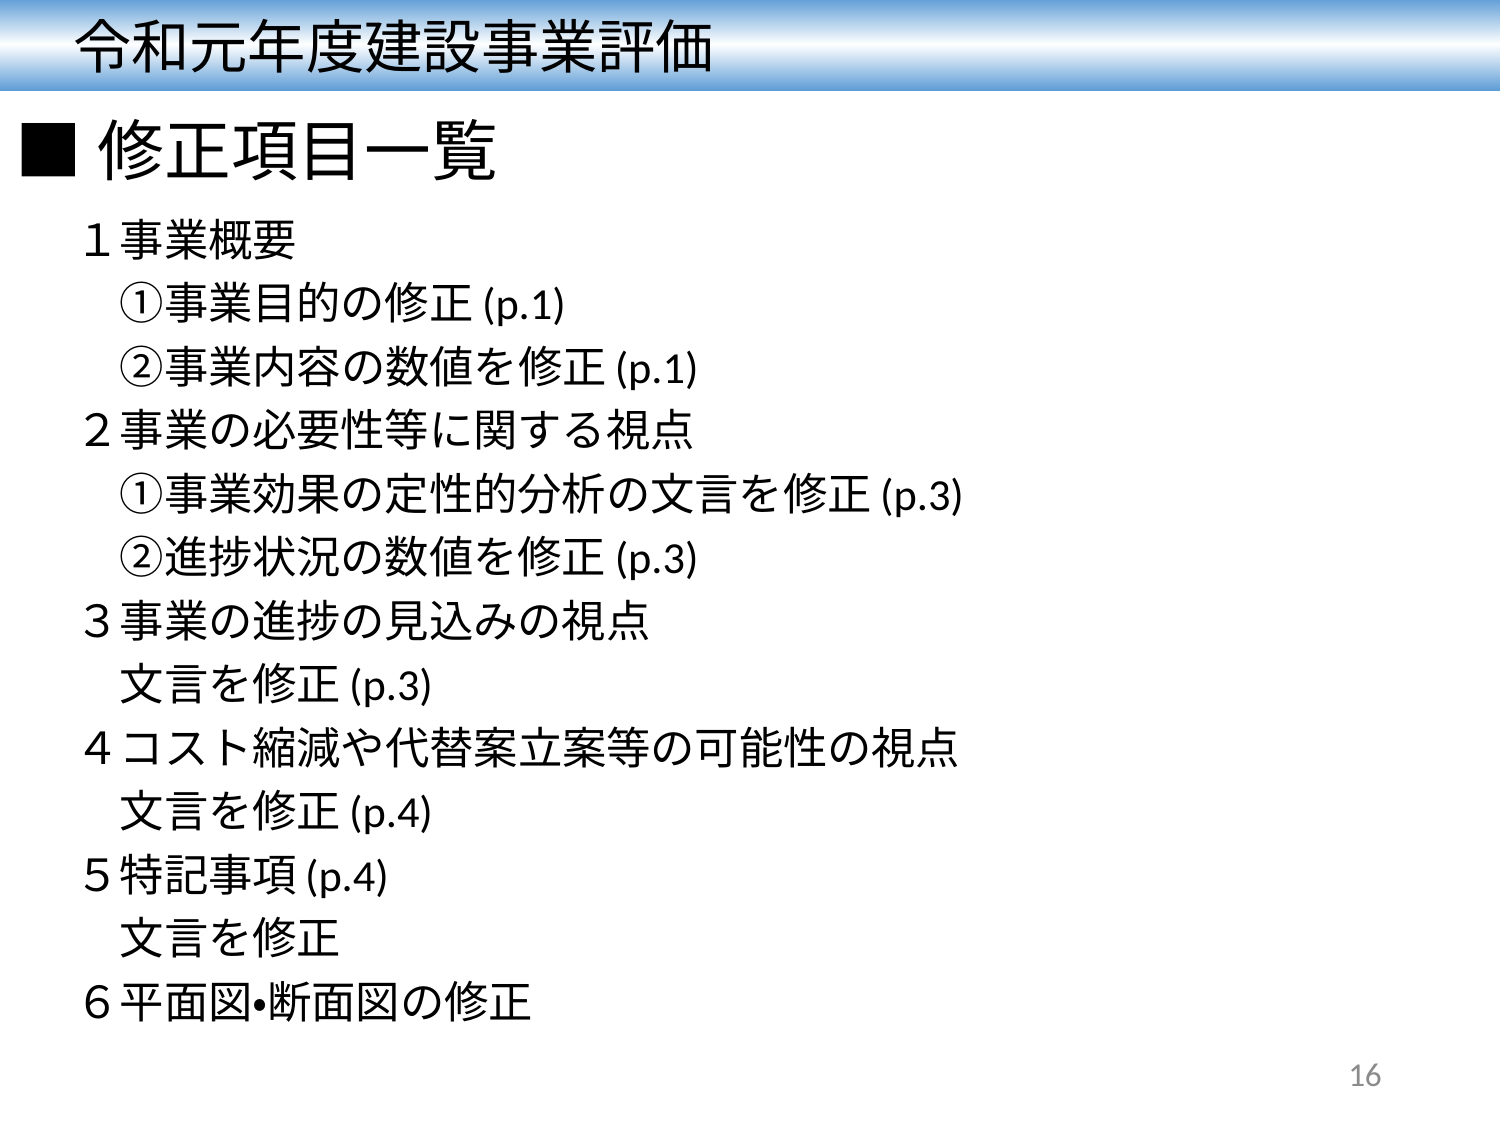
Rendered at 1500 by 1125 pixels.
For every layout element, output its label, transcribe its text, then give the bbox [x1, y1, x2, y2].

title ■修正項目一覧 [0, 91, 1294, 263]
text_box 令和元年度建設事業評価 [0, 0, 1500, 91]
slide_number 16 [1059, 1042, 1397, 1103]
list １事業概要 ①事業目的の修正(p.1) ②事業内容の数値を修正(p.1) ２事業の必要性等に関する視点 ①事業効果の定性的分析の文言を修正(p.3) ②進捗状況の数値を修正(p.3) ３事業の進捗の見込みの視点 文言を修正(p.3) ４コスト縮減や代替案立案等の可能性の視点 文言を修正(p.4) ５特記事項(p.4) 文言を修正 ６平面図・断面図の修正 [60, 210, 1440, 1043]
